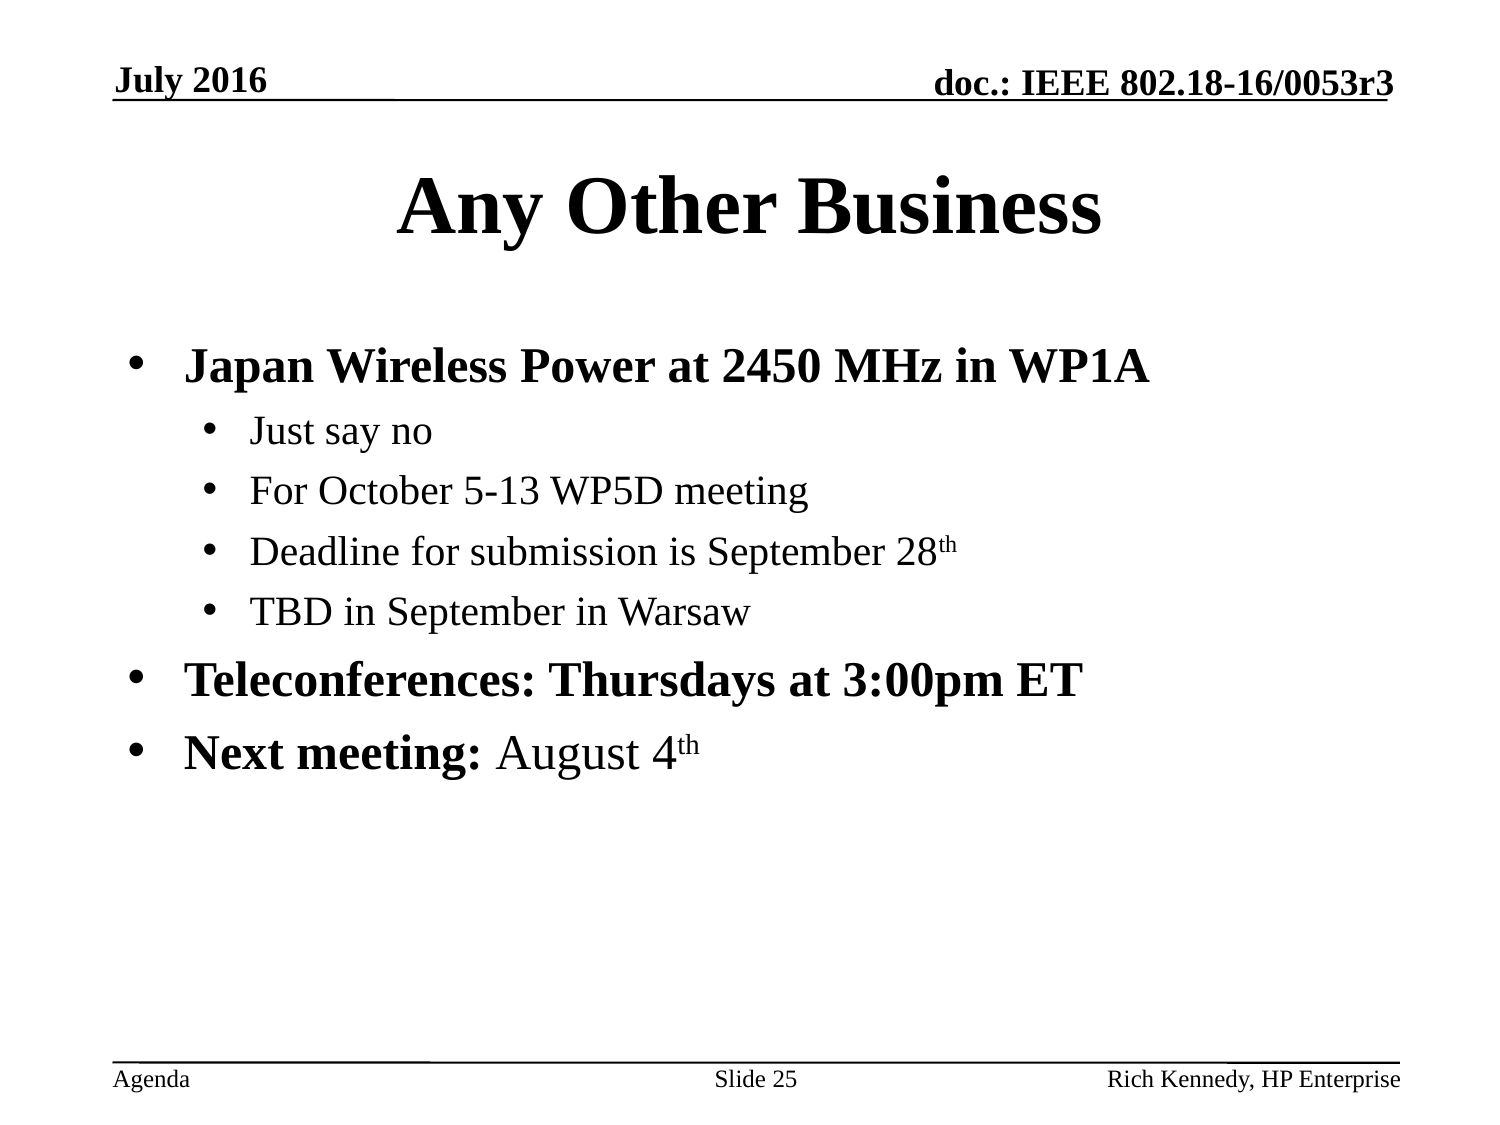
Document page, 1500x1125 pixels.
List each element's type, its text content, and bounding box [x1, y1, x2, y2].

list Japan Wireless Power at 2450 MHz in WP1A Just say no For October 5-13 WP5D meeting Deadline for submission is September 28th TBD in September in Warsaw Teleconferences: Thursdays at 3:00pm ET Next meeting: August 4th [112, 324, 1388, 1000]
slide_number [114, 54, 316, 101]
footer Rich Kennedy, HP Enterprise [878, 1061, 1402, 1093]
slide_number Slide 25 [712, 1061, 800, 1123]
title Any Other Business [112, 112, 1388, 288]
